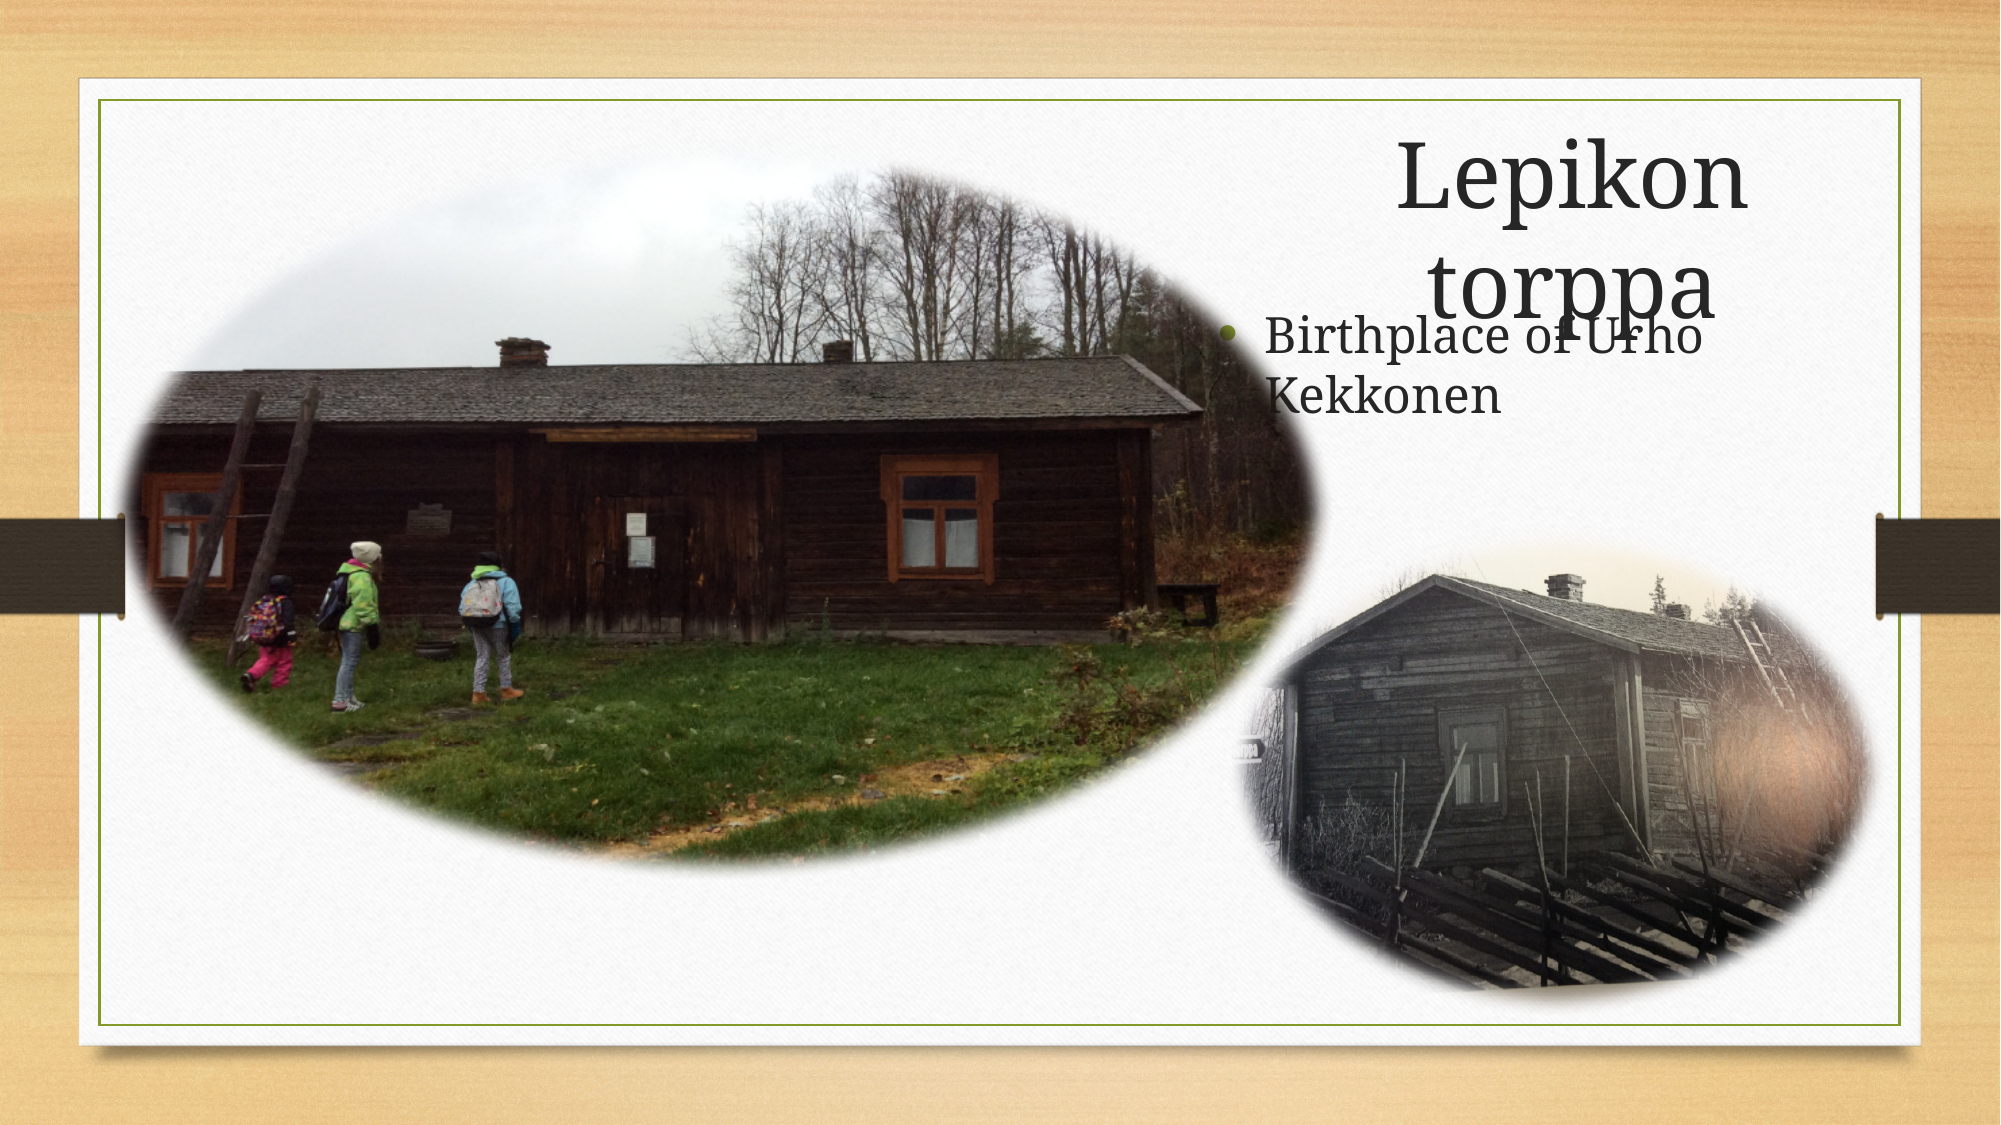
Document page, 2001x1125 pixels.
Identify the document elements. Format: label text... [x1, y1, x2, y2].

subtitle Birthplace of Urho Kekkonen [1335, 295, 1901, 410]
title Lepikon torppa [1239, 102, 1906, 351]
picture [0, 0, 2001, 1125]
